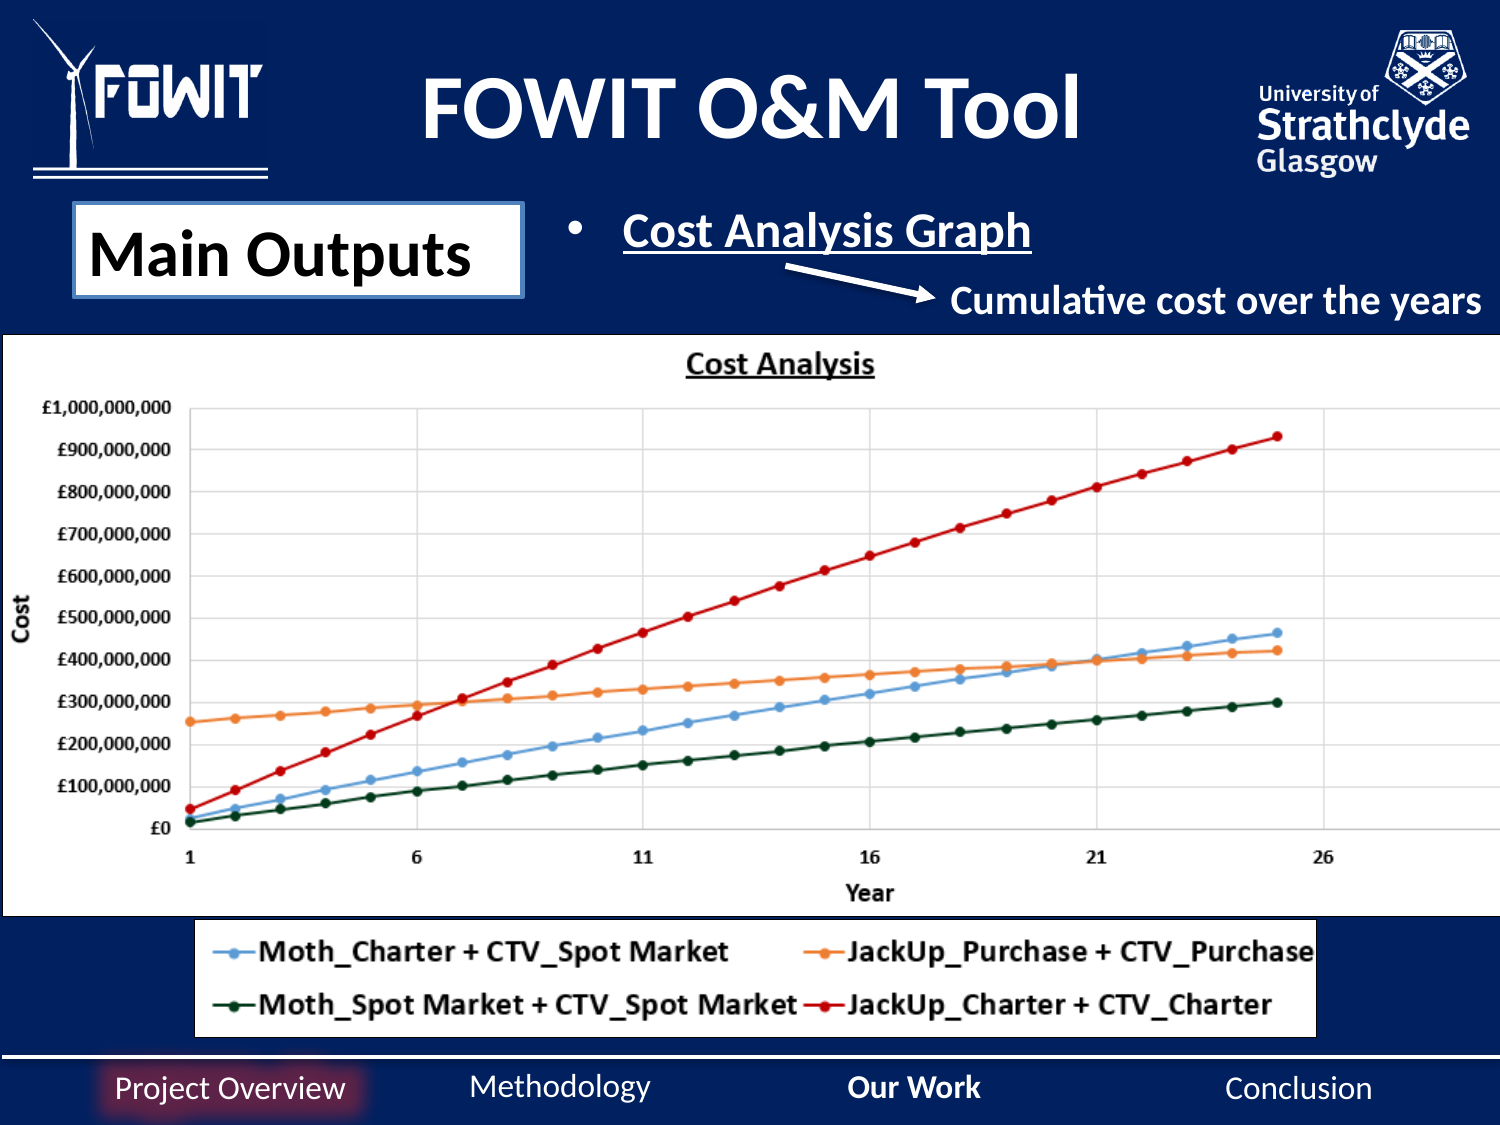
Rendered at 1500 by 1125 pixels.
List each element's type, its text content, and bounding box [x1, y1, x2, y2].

picture [2, 334, 1500, 1038]
text_box FOWIT O&M Tool [77, 8, 1428, 196]
text_box Cost Analysis Graph [551, 196, 1140, 265]
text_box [785, 265, 934, 299]
text_box Cumulative cost over the years [935, 265, 1498, 331]
picture [1428, 19, 1492, 185]
picture [33, 19, 77, 185]
text_box Main Outputs [72, 201, 525, 299]
